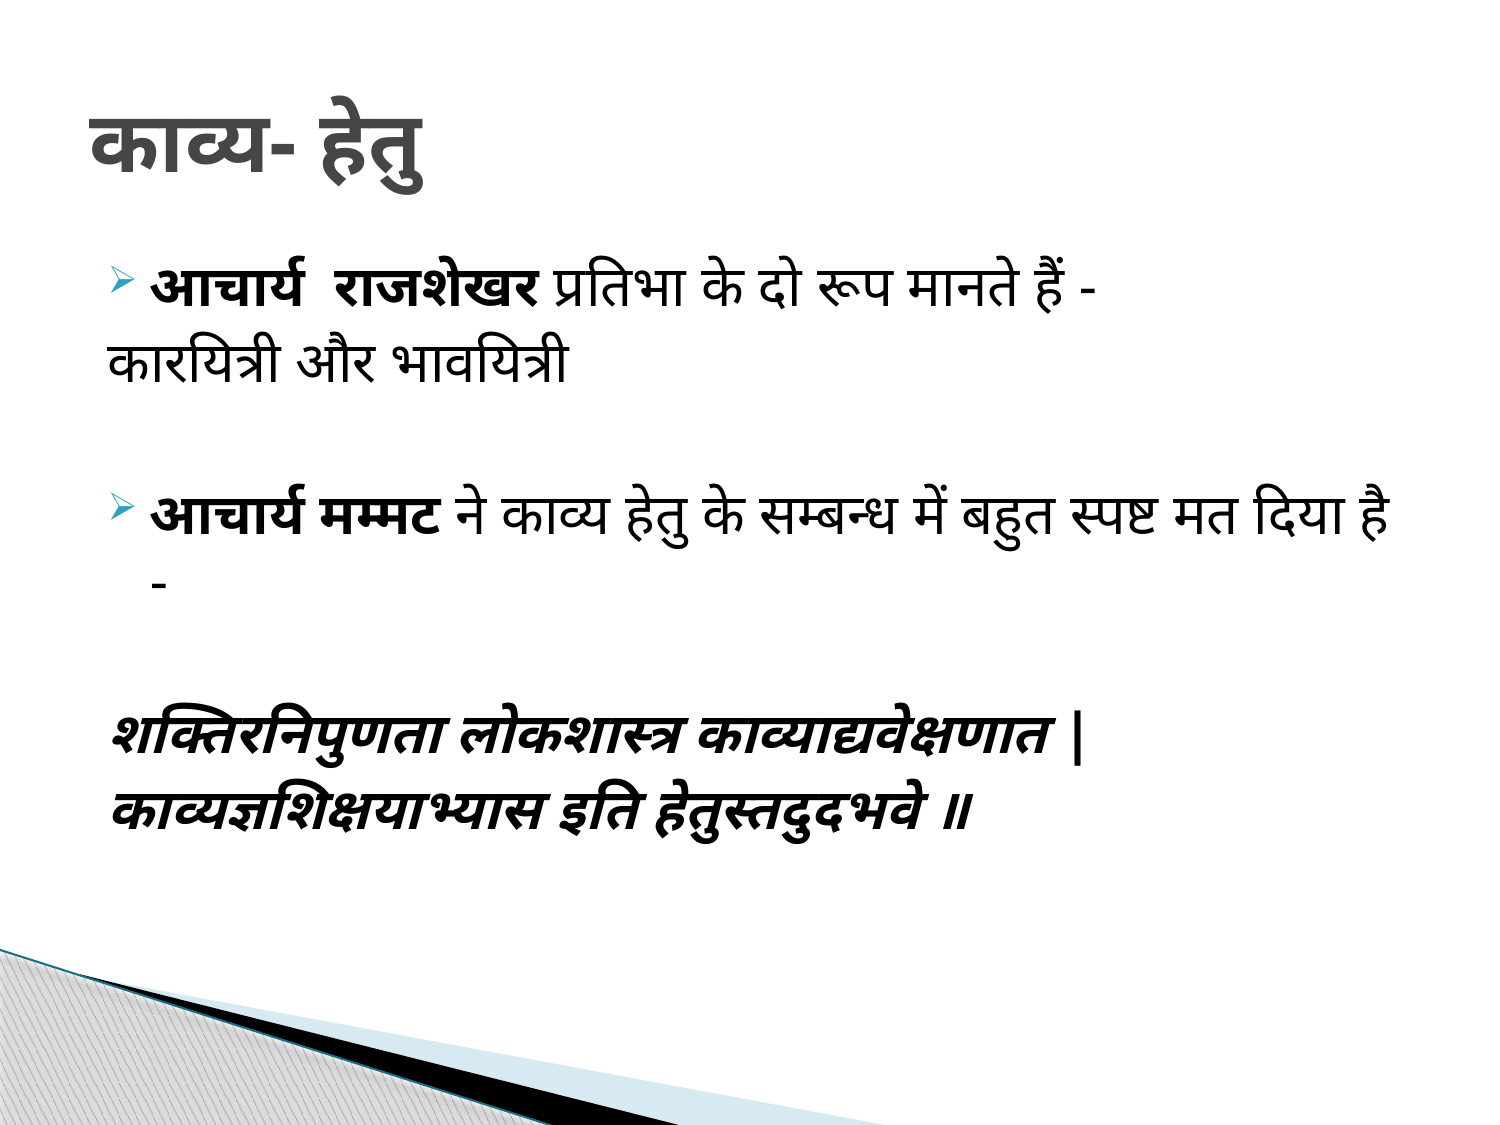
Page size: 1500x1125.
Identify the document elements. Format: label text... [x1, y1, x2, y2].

list आचार्य राजशेखर प्रतिभा के दो रूप मानते हैं - कारयित्री और भावयित्री आचार्य मम्मट ने काव्य हेतु के सम्बन्ध में बहुत स्पष्ट मत दिया है - शक्तिरनिपुणता लोकशास्त्र काव्याद्यवेक्षणात | काव्यज्ञशिक्षयाभ्यास इति हेतुस्तदुदभवे ॥ [75, 243, 1425, 986]
title काव्य- हेतु [75, 45, 1425, 233]
